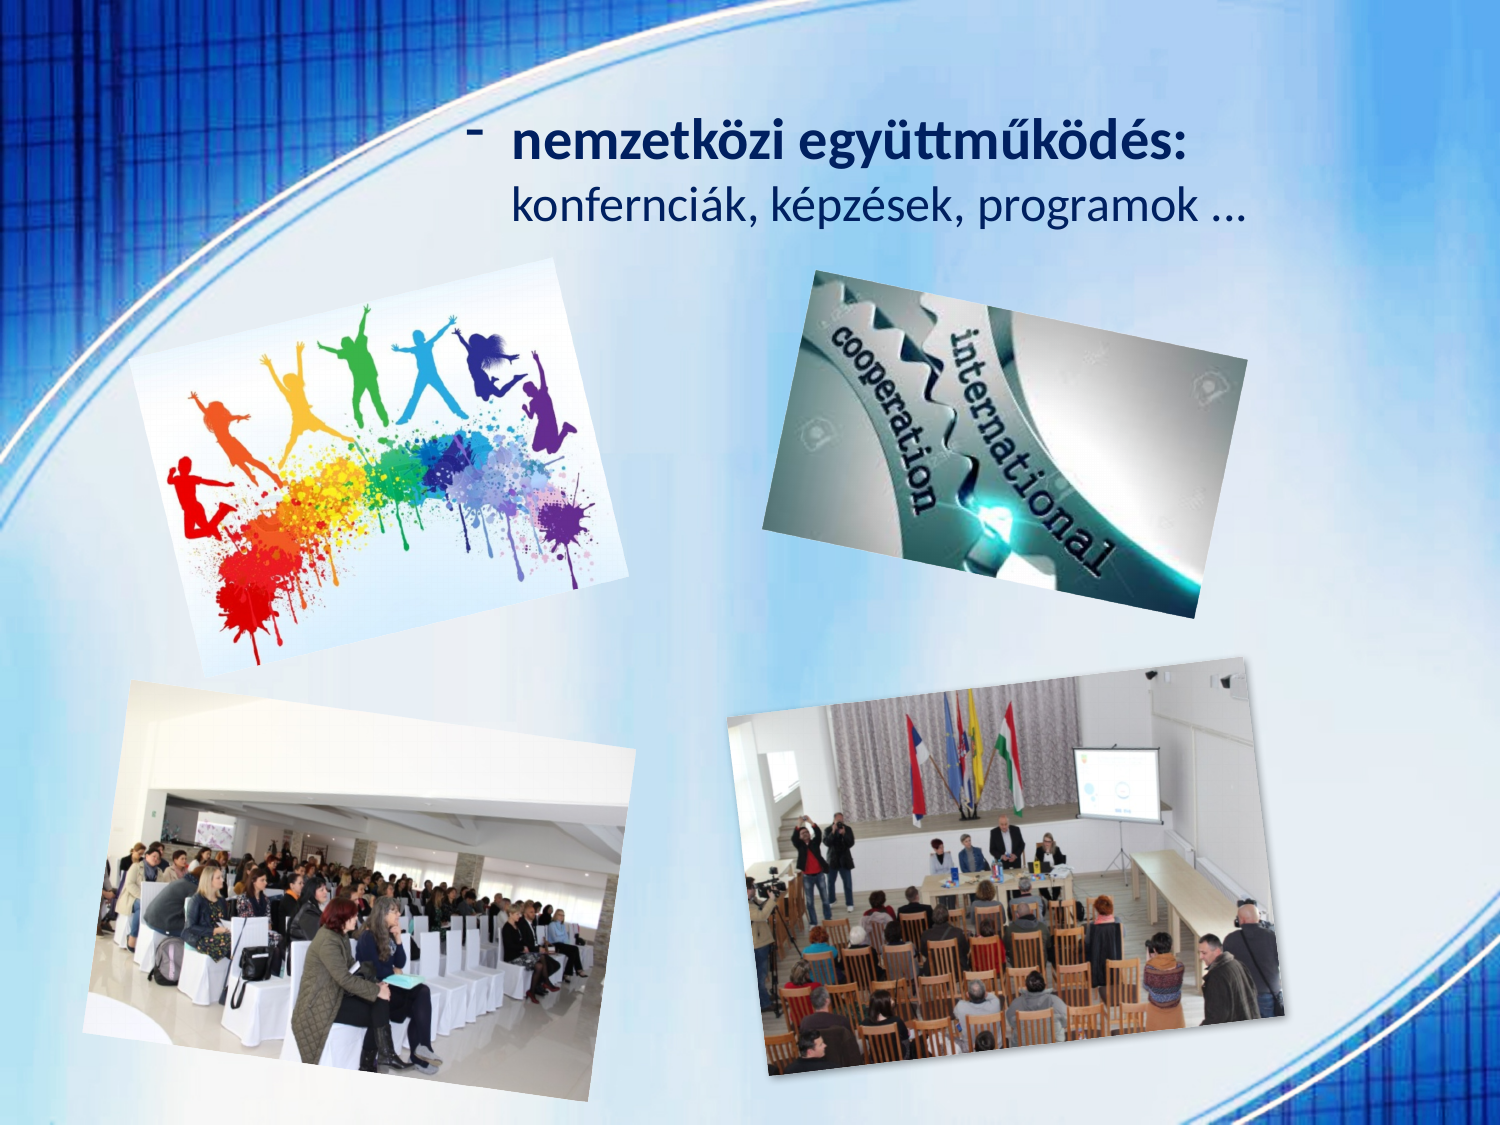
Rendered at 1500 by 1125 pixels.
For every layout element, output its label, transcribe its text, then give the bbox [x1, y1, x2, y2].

list nemzetközi együttműködés: konfernciák, képzések, programok ... [375, 93, 1383, 317]
picture [0, 0, 1500, 1125]
